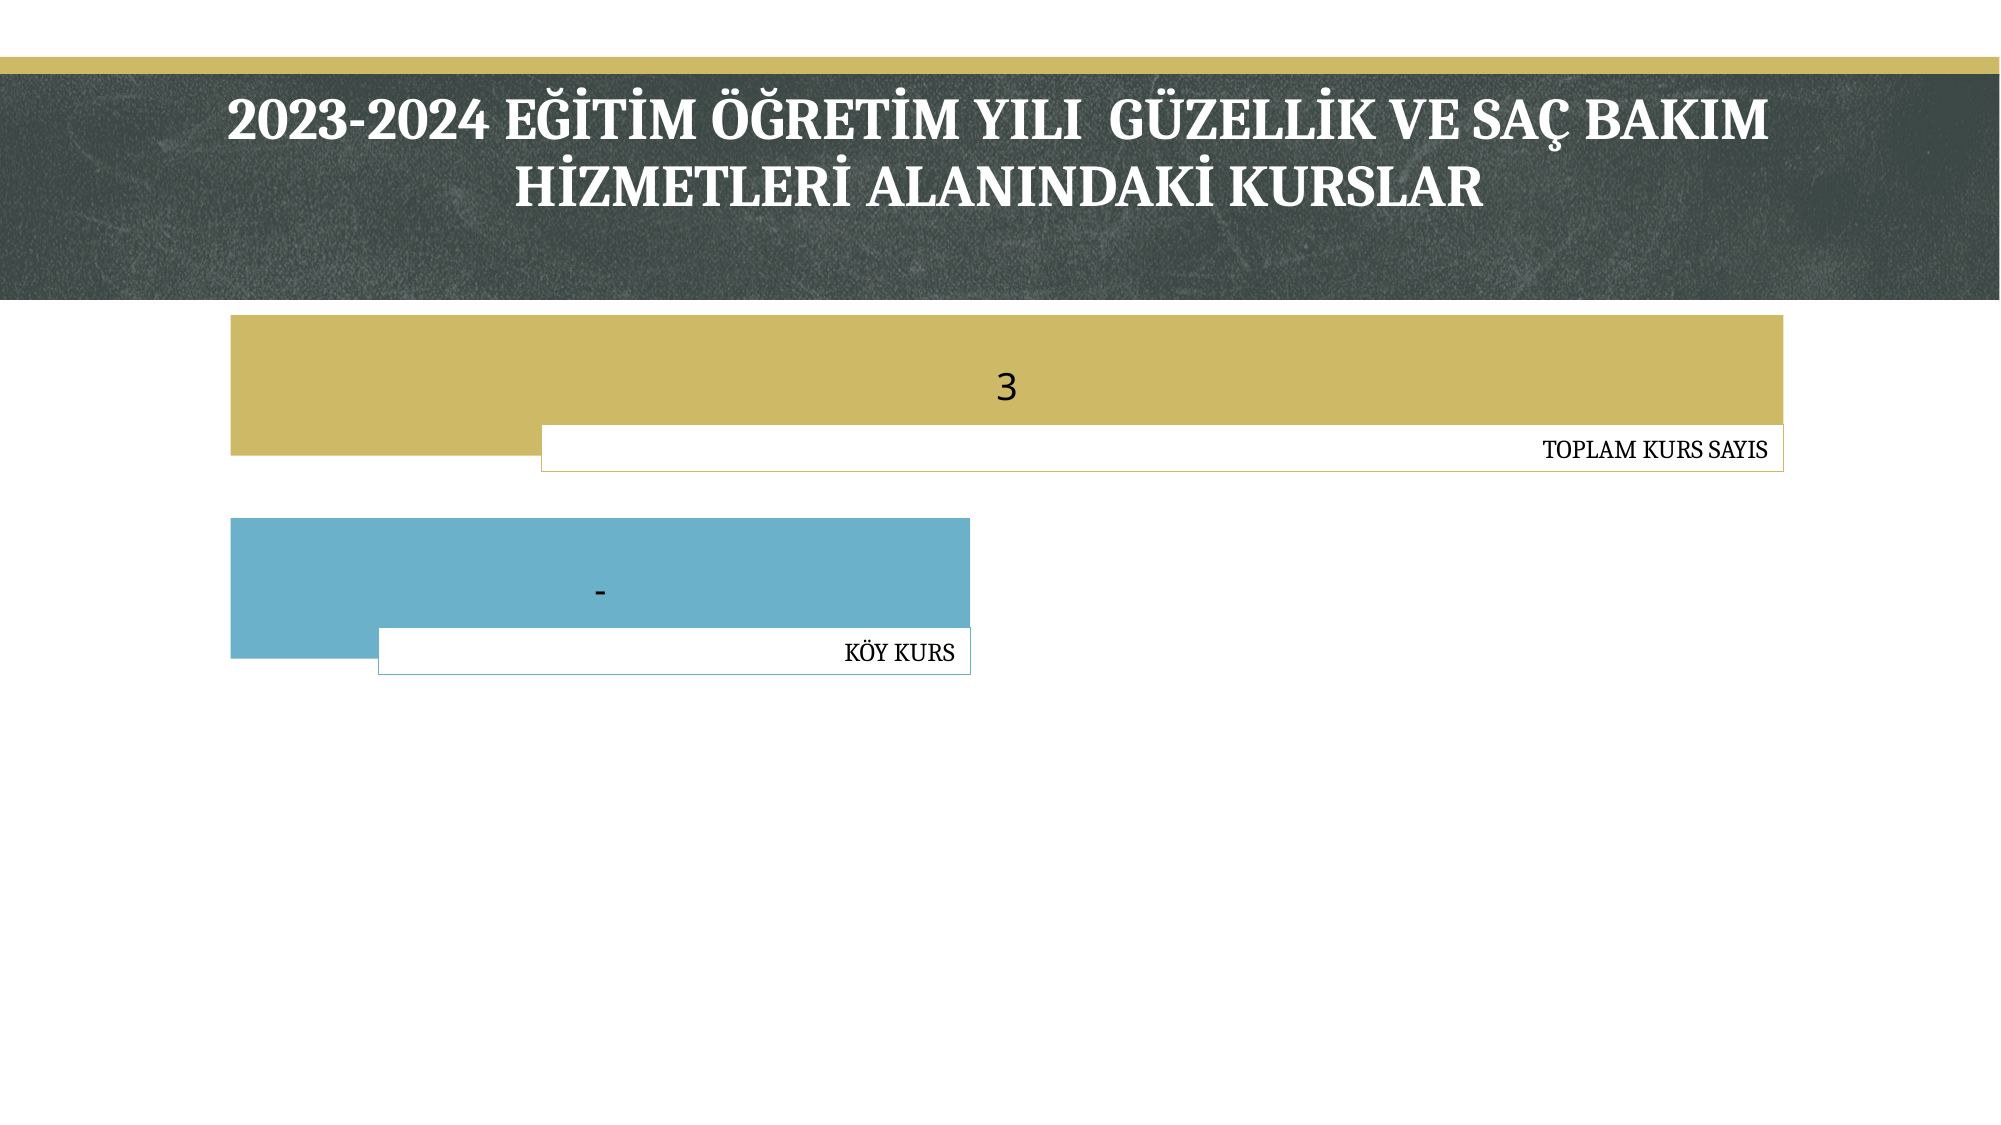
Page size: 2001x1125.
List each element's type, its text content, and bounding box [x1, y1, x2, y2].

picture [0, 74, 2000, 300]
title 2023-2024 EĞİTİM ÖĞRETİM YILI GÜZELLİK VE SAÇ BAKIM HİZMETLERİ ALANINDAKİ KURSLAR [210, 76, 1790, 300]
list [36, 315, 1978, 1081]
